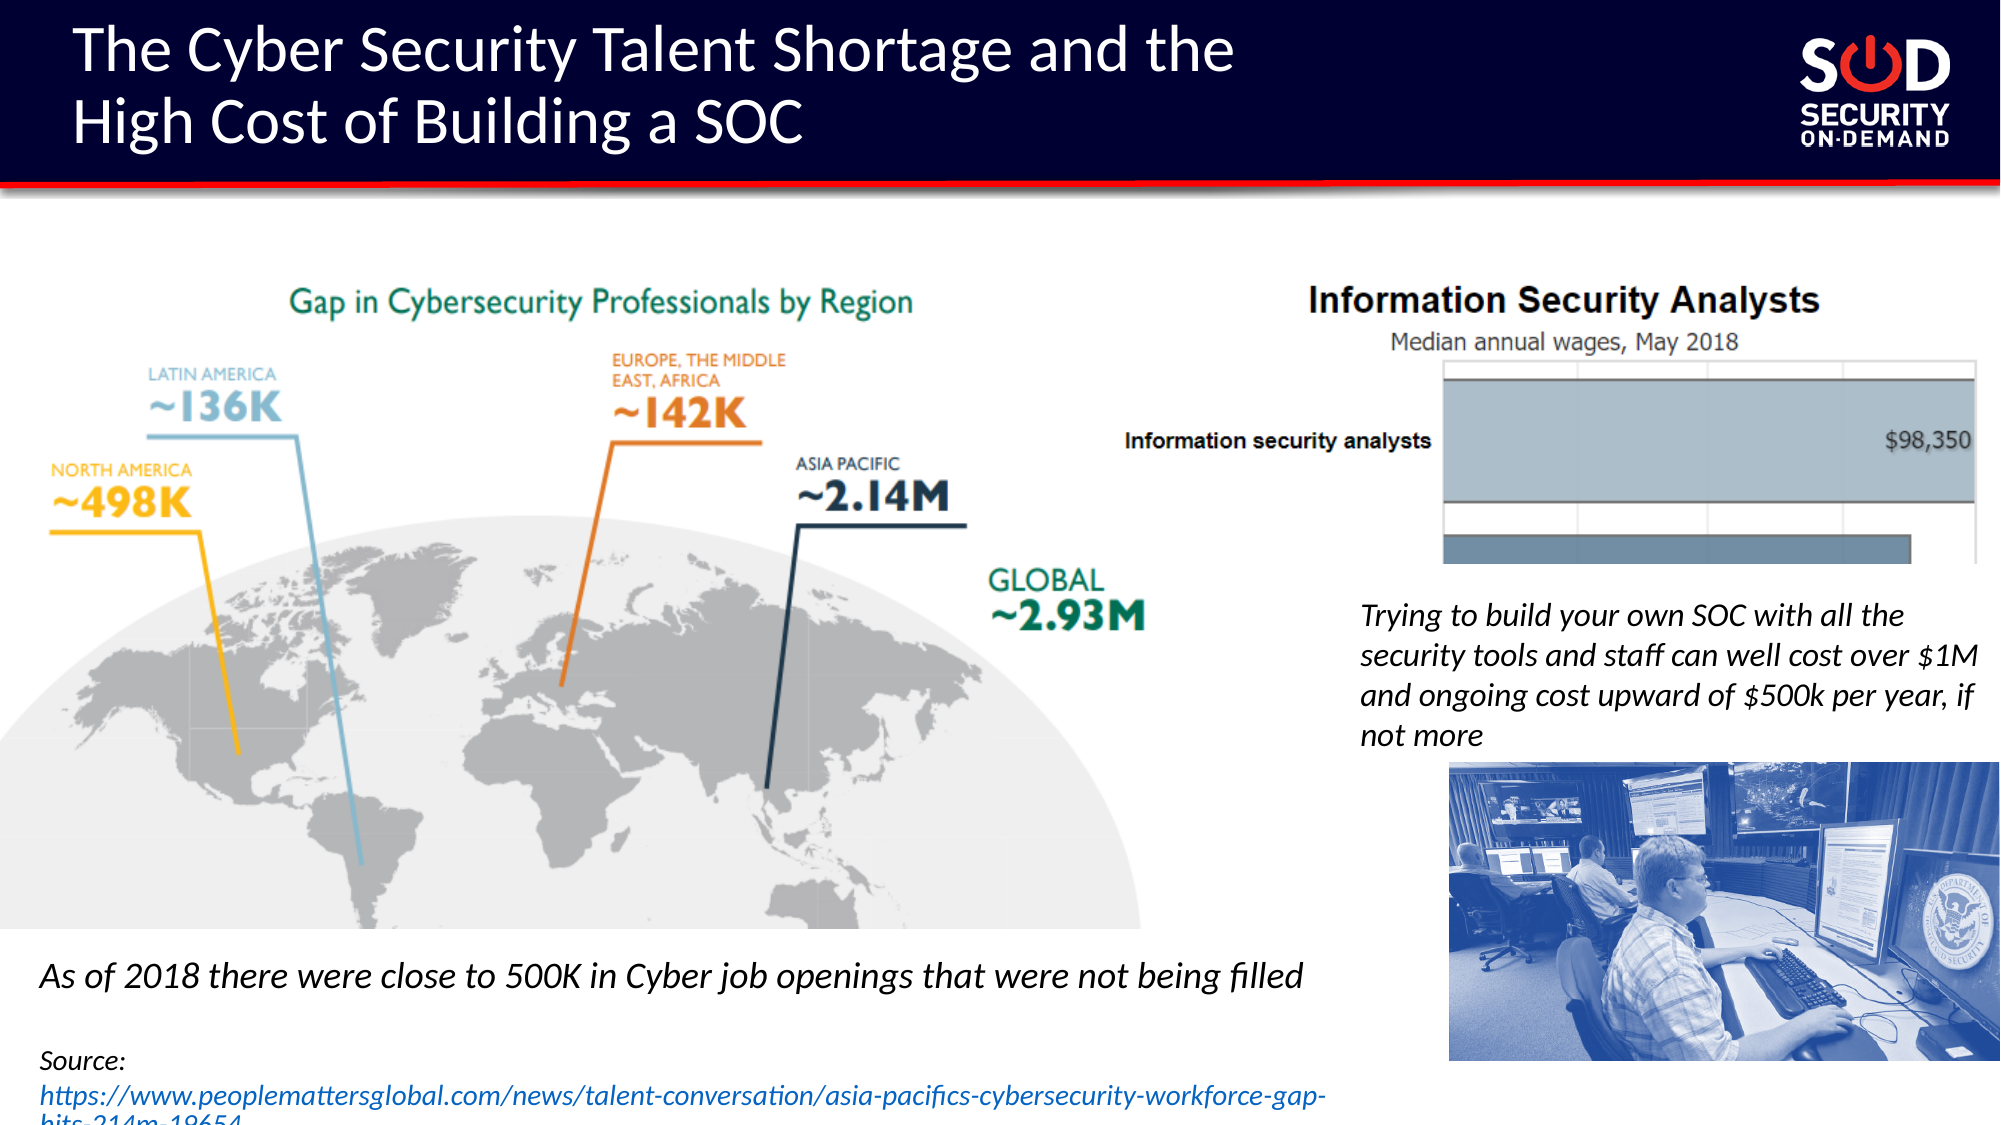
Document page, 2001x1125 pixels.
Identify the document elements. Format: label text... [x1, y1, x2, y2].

picture [1800, 35, 1950, 147]
picture [0, 277, 2000, 929]
text_box The Cyber Security Talent Shortage and the High Cost of Building a SOC [57, 6, 1675, 187]
picture [1449, 762, 2000, 1061]
text_box As of 2018 there were close to 500K in Cyber job openings that were not being filled Source: https://www.peoplemattersglobal.com/news/talent-conversation/asia-pacifics-cybersecurity-workforce-gap-hits-214m-19654 [24, 944, 1346, 1125]
text_box Trying to build your own SOC with all the security tools and staff can well cost over $1M and ongoing cost upward of $500k per year, if not more [1345, 585, 2000, 761]
